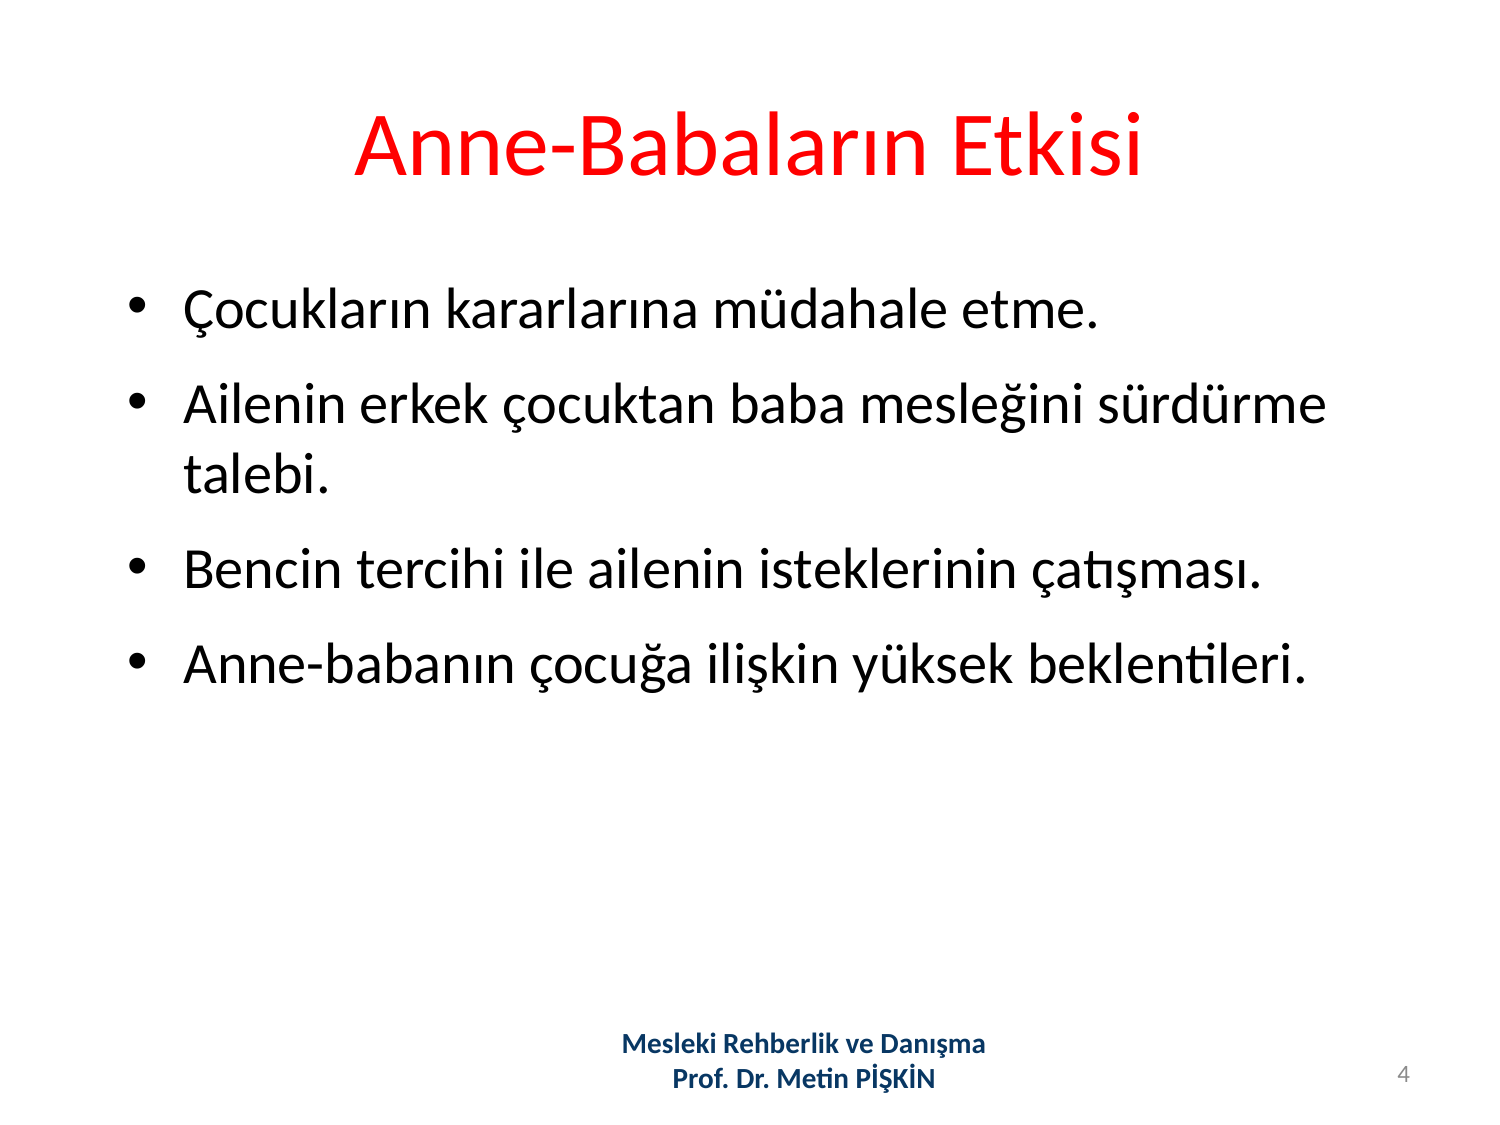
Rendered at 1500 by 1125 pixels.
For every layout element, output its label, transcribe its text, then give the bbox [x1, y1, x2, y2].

title Anne-Babaların Etkisi [75, 45, 1425, 233]
slide_number 4 [1074, 1042, 1425, 1103]
list Çocukların kararlarına müdahale etme. Ailenin erkek çocuktan baba mesleğini sürdürme talebi. Bencin tercihi ile ailenin isteklerinin çatışması. Anne-babanın çocuğa ilişkin yüksek beklentileri. [112, 262, 1388, 1005]
text_box Mesleki Rehberlik ve Danışma Prof. Dr. Metin PİŞKİN [561, 1023, 1048, 1102]
